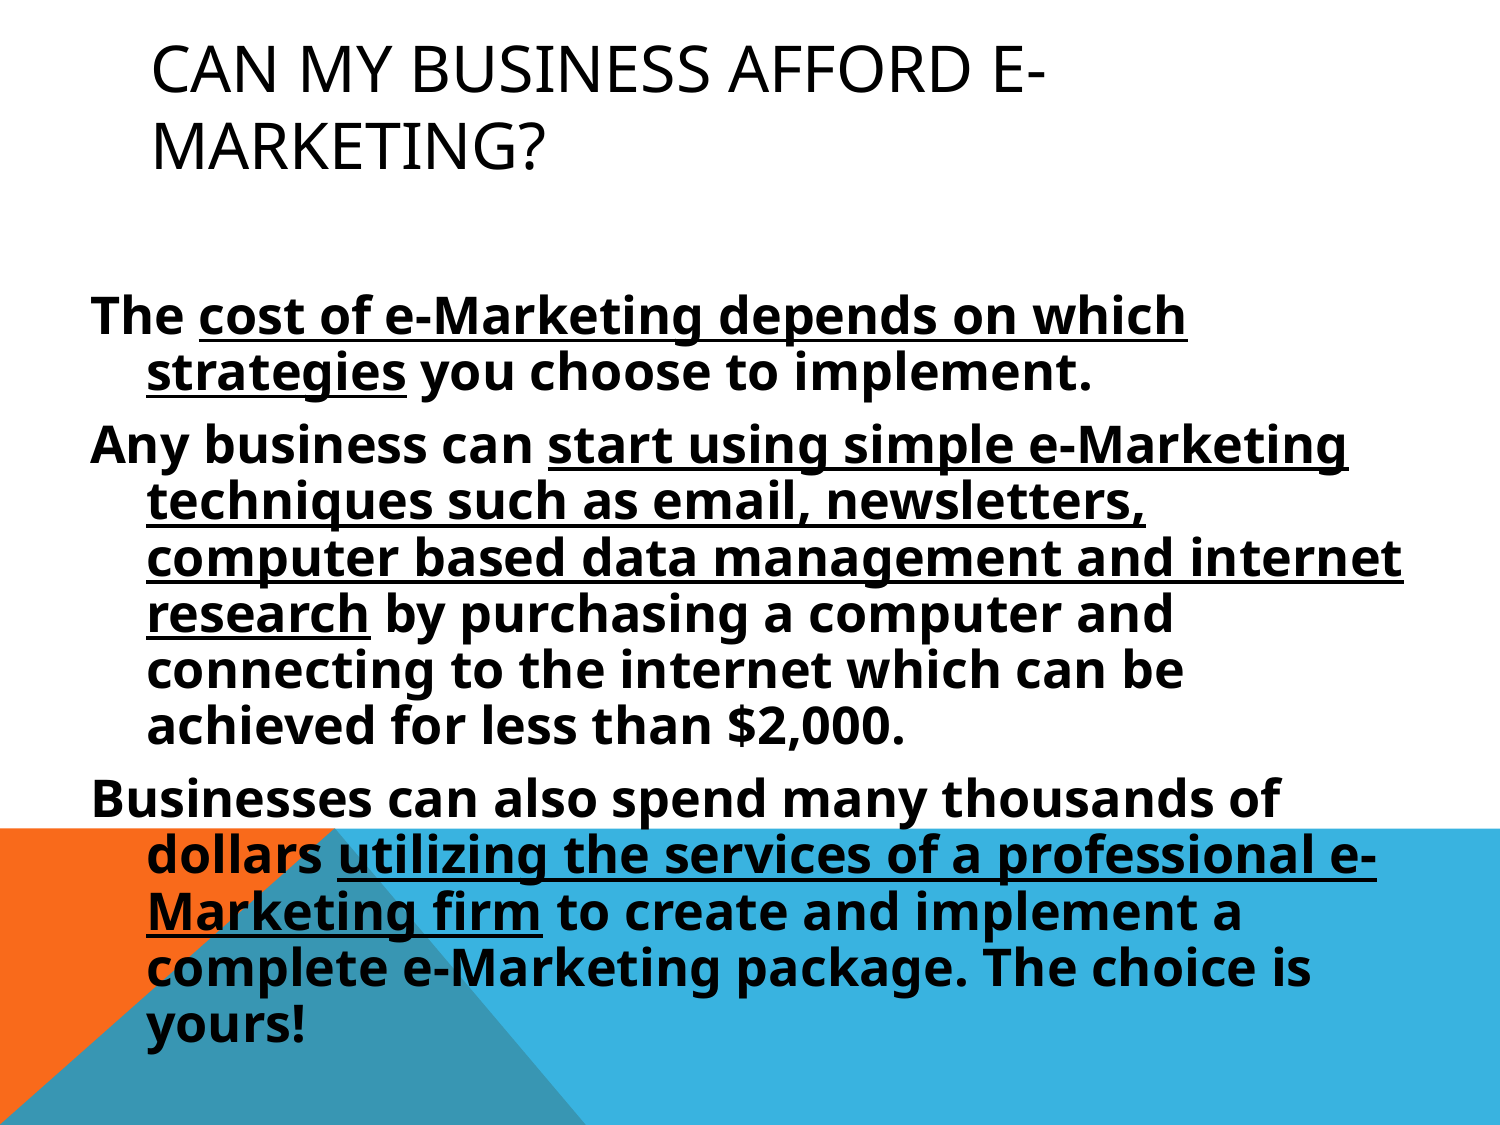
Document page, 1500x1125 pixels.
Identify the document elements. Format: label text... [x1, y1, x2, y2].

title CAN MY BUSINESS AFFORD E-MARKETING? [135, 60, 1369, 150]
list The cost of e-Marketing depends on which strategies you choose to implement. Any business can start using simple e-Marketing techniques such as email, newsletters, computer based data management and internet research by purchasing a computer and connecting to the internet which can be achieved for less than $2,000. Businesses can also spend many thousands of dollars utilizing the services of a professional e-Marketing firm to create and implement a complete e-Marketing package. The choice is yours! [75, 282, 1425, 1125]
